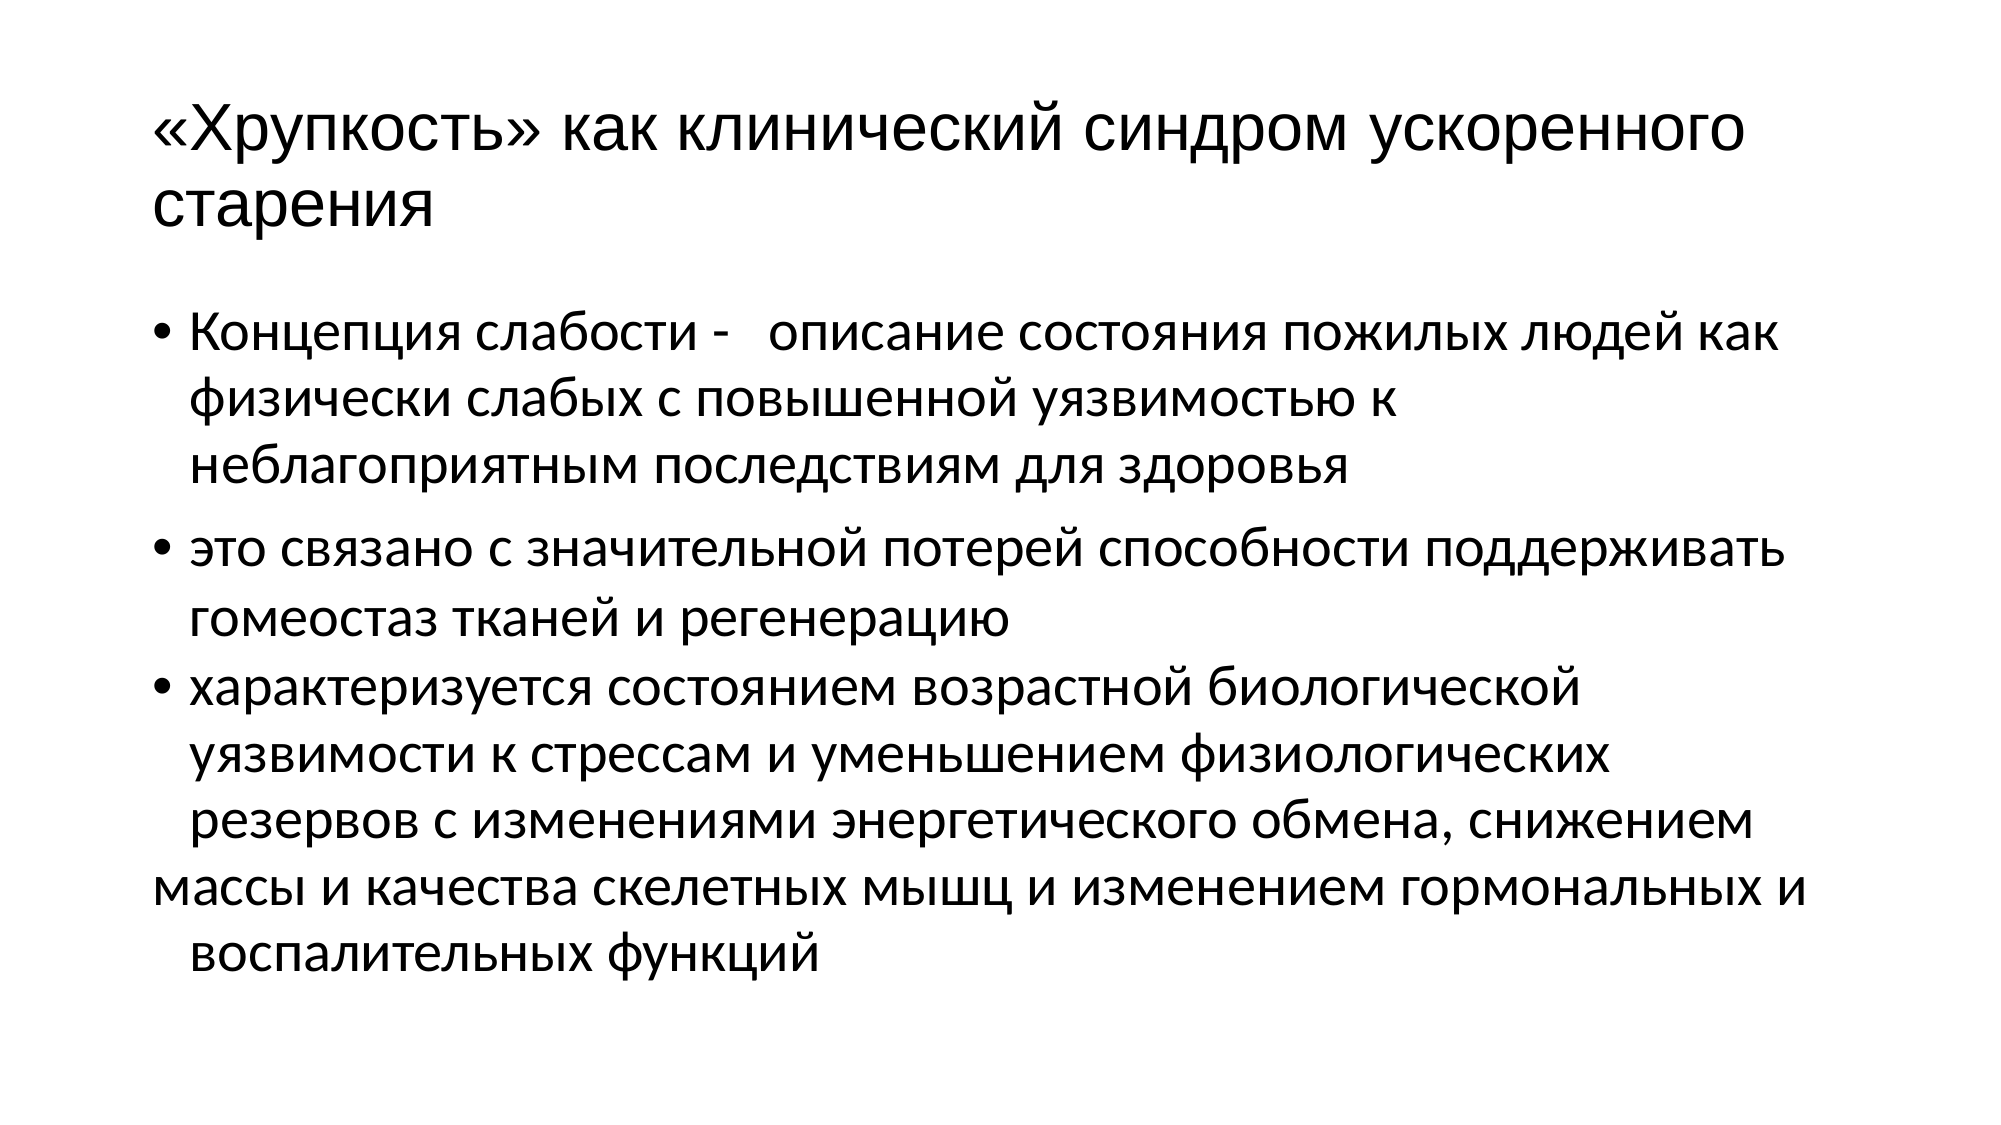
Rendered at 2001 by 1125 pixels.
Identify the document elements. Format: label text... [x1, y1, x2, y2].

text_box «Хрупкость» как клинический синдром ускоренного старения • Концепция слабости - описание состояния пожилых людей как физически слабых с повышенной уязвимостью к неблагоприятным последствиям для здоровья • это связано с значительной потерей способности поддерживать гомеостаз тканей и регенерацию • характеризуется состоянием возрастной биологической уязвимости к стрессам и уменьшением физиологических резервов с изменениями энергетического обмена, снижением массы и качества скелетных мышц и изменением гормональных и воспалительных функций [152, 89, 1860, 985]
